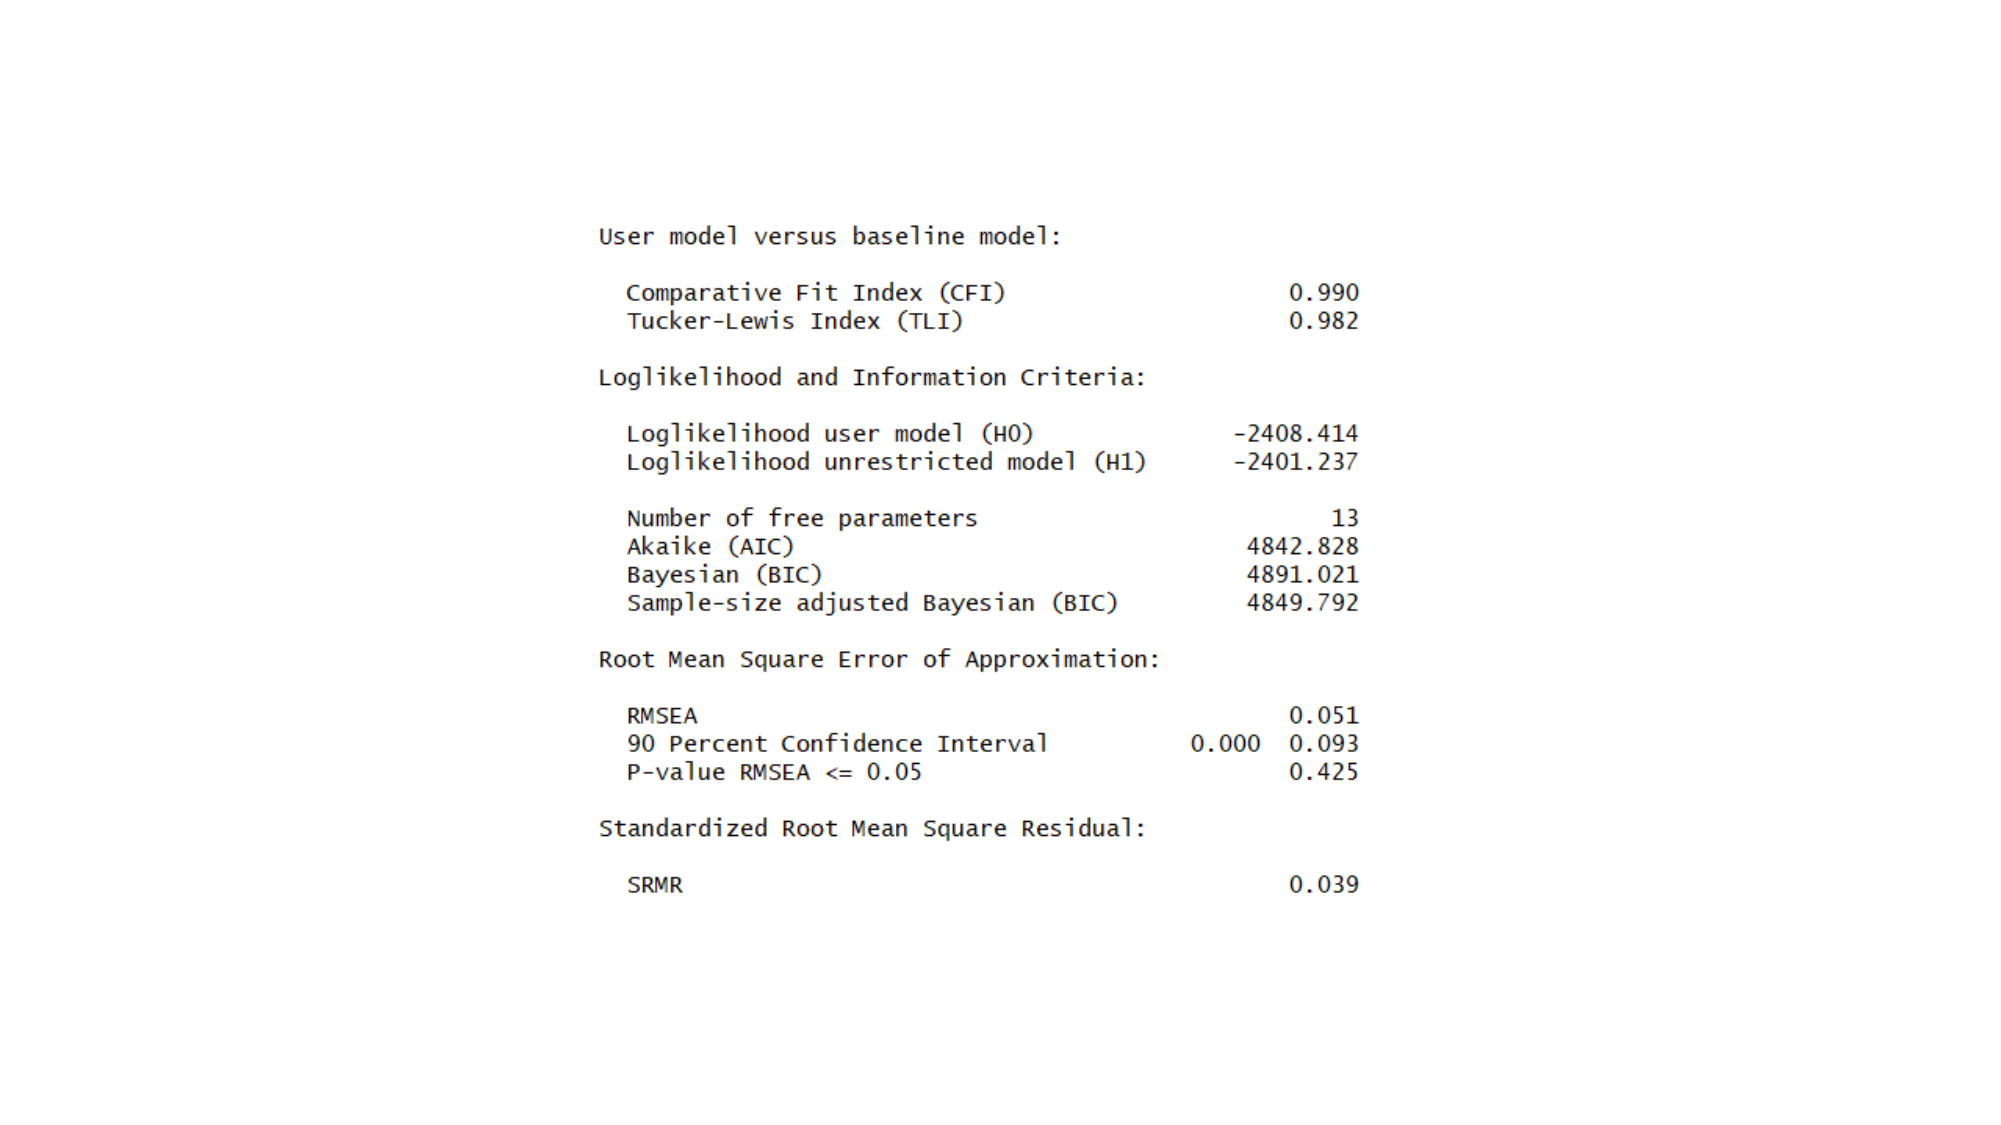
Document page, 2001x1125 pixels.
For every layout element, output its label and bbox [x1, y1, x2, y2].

list [593, 207, 1377, 918]
